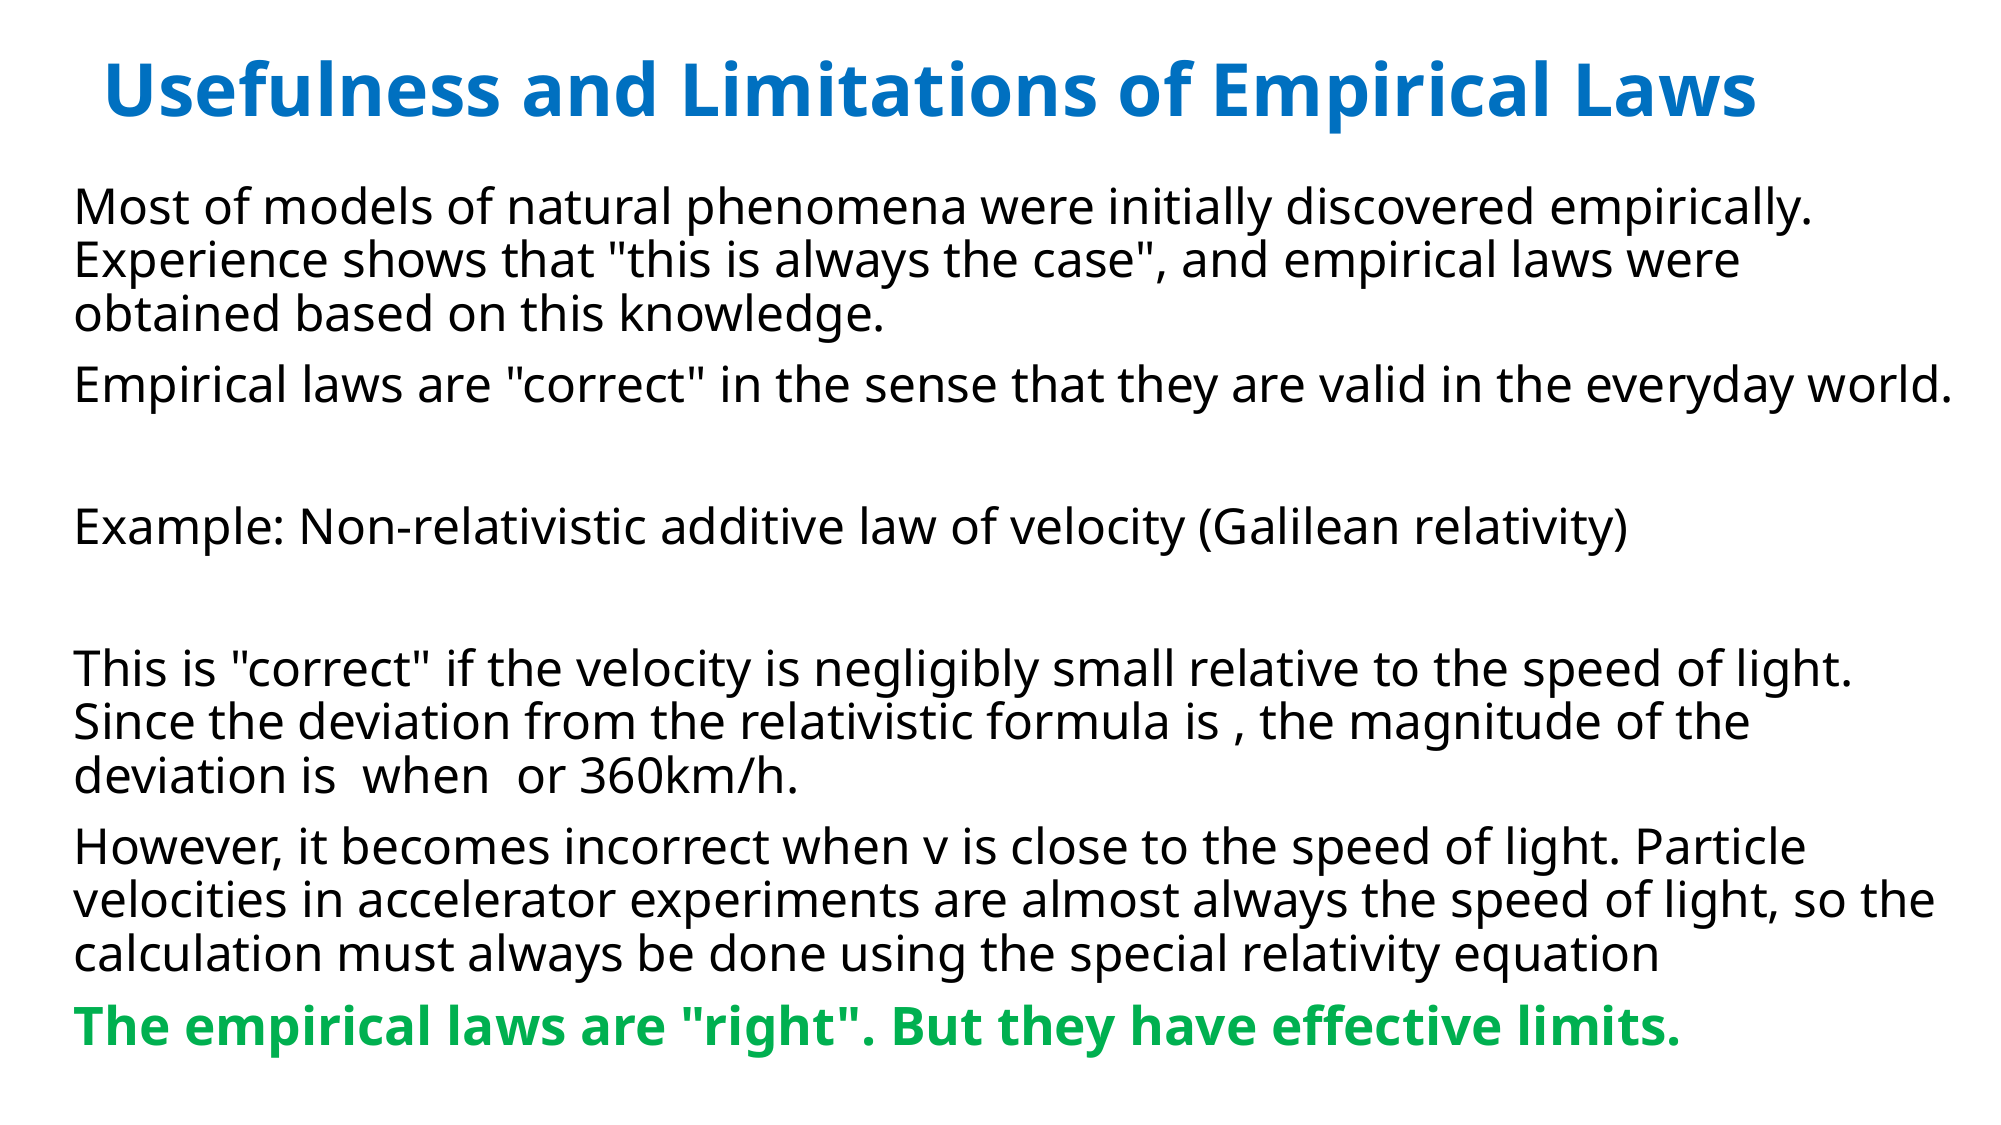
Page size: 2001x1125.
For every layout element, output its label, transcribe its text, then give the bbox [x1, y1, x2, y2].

title Usefulness and Limitations of Empirical Laws [87, 11, 1813, 174]
